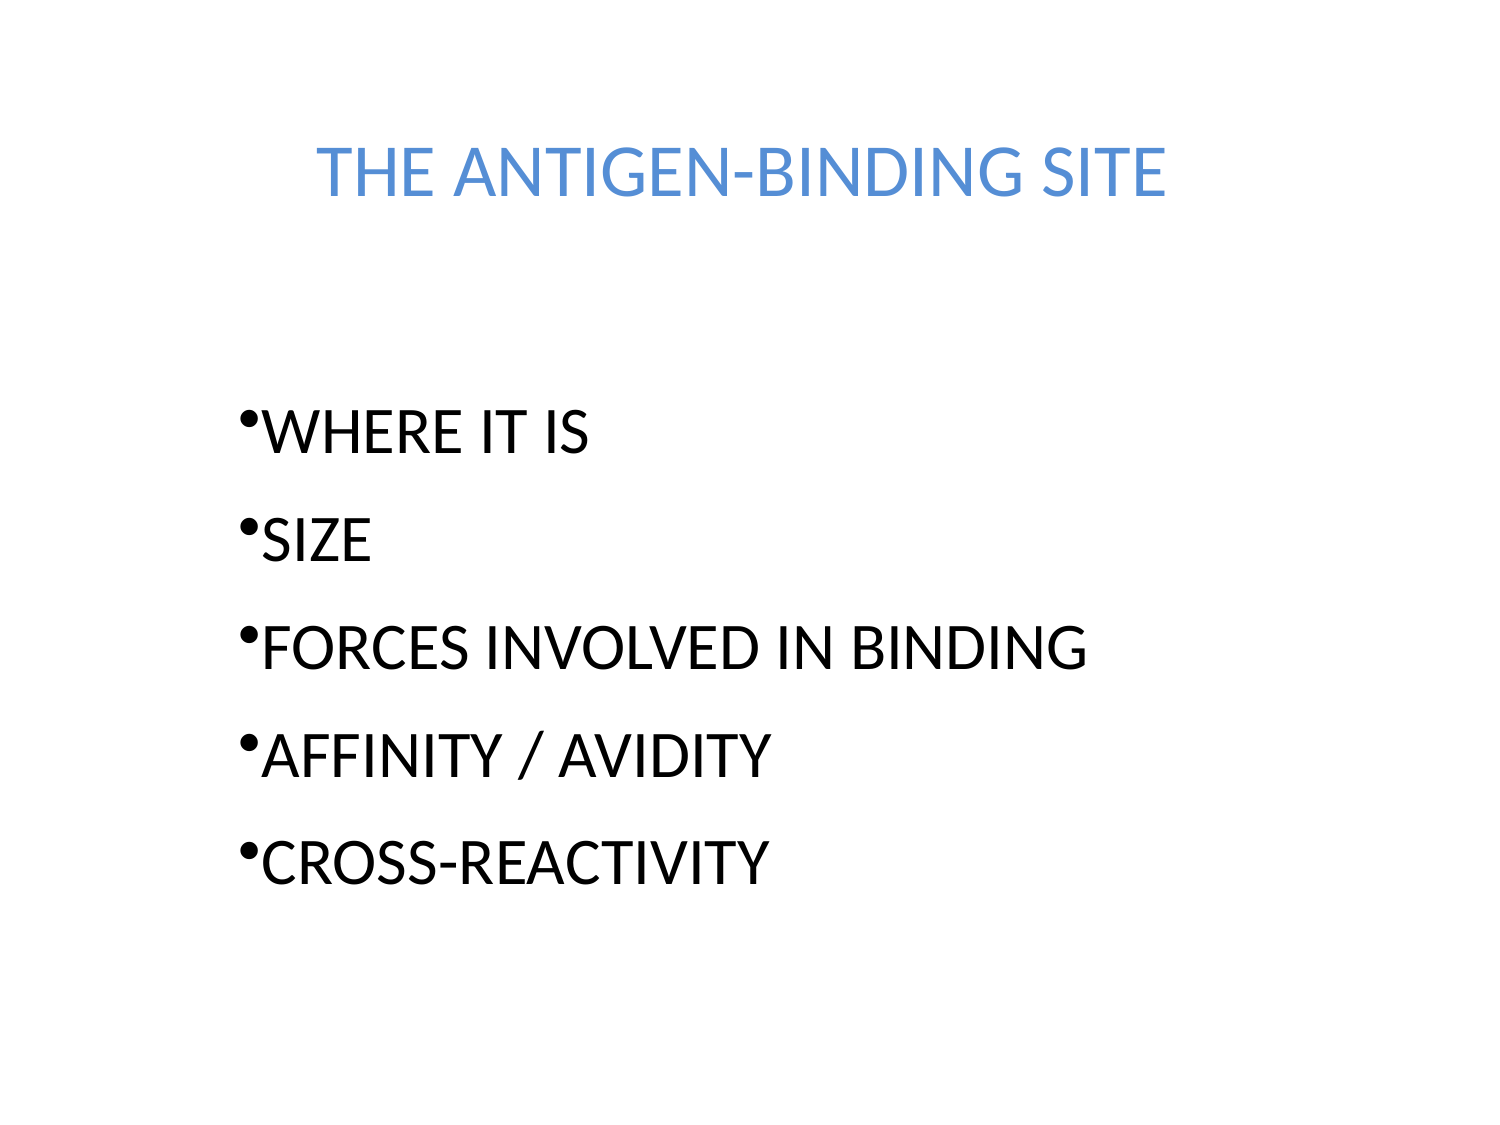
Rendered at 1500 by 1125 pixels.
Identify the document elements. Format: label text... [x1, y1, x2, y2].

text_box THE ANTIGEN-BINDING SITE [301, 113, 1184, 219]
text_box WHERE IT IS SIZE FORCES INVOLVED IN BINDING AFFINITY / AVIDITY CROSS-REACTIVITY [223, 351, 1104, 906]
